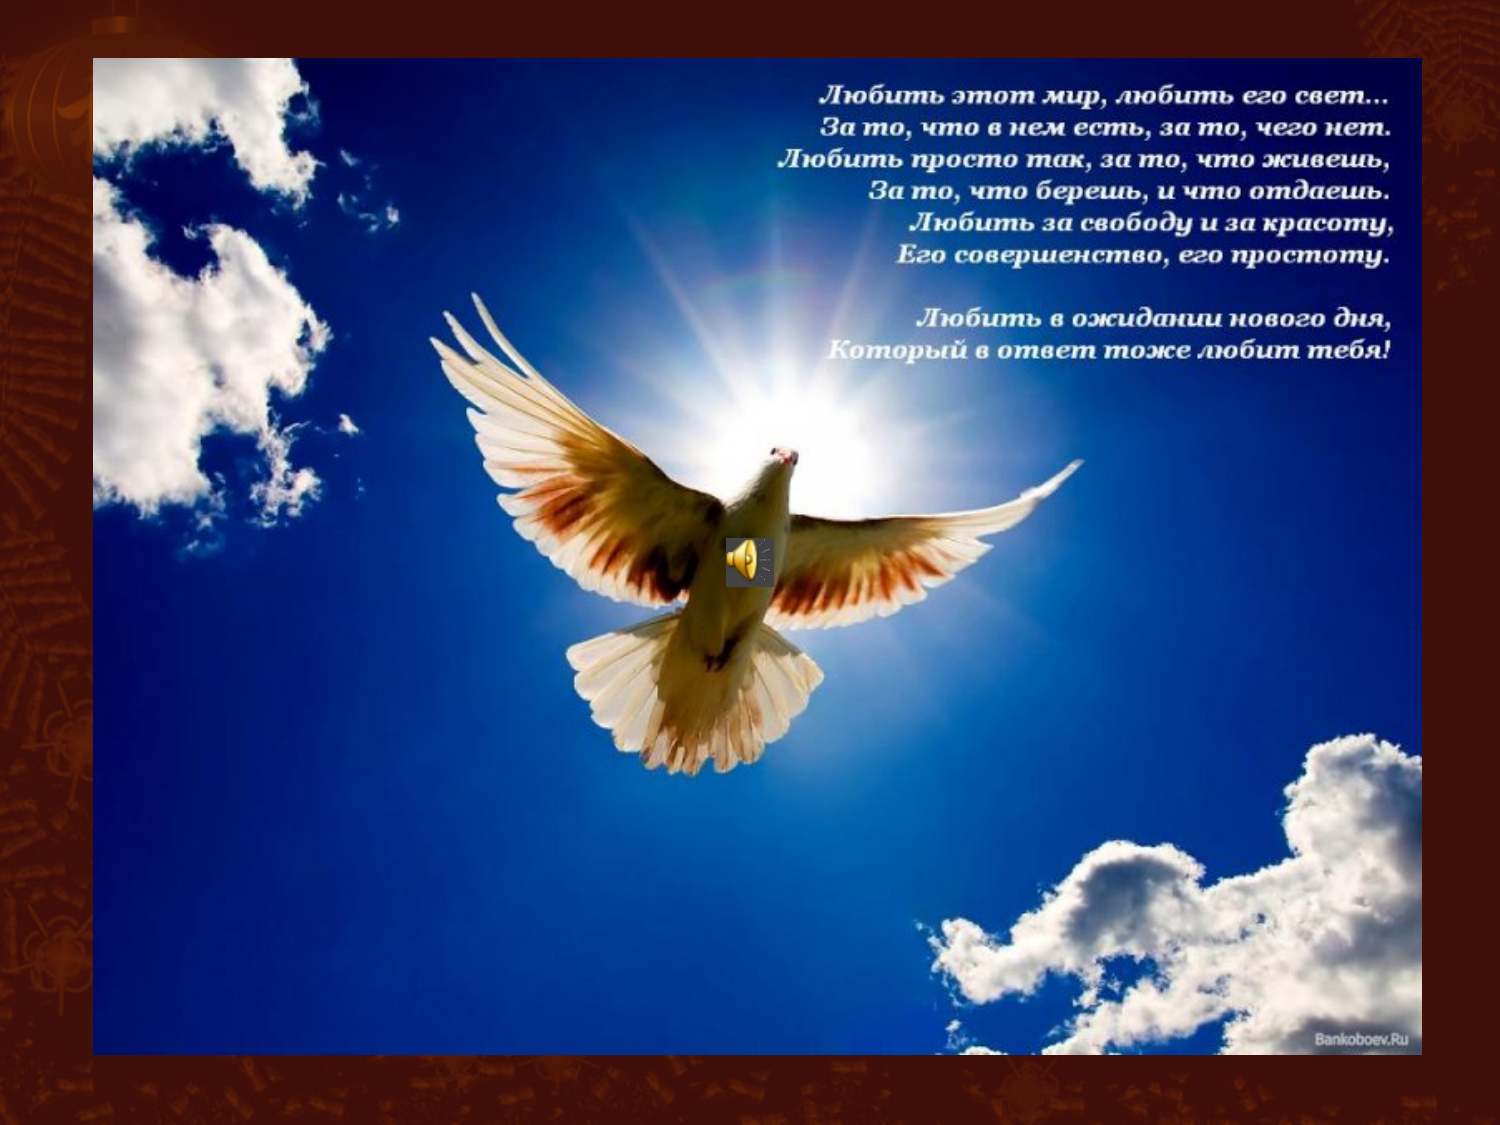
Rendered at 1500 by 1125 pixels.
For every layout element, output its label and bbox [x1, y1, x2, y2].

picture [93, 58, 1423, 1056]
